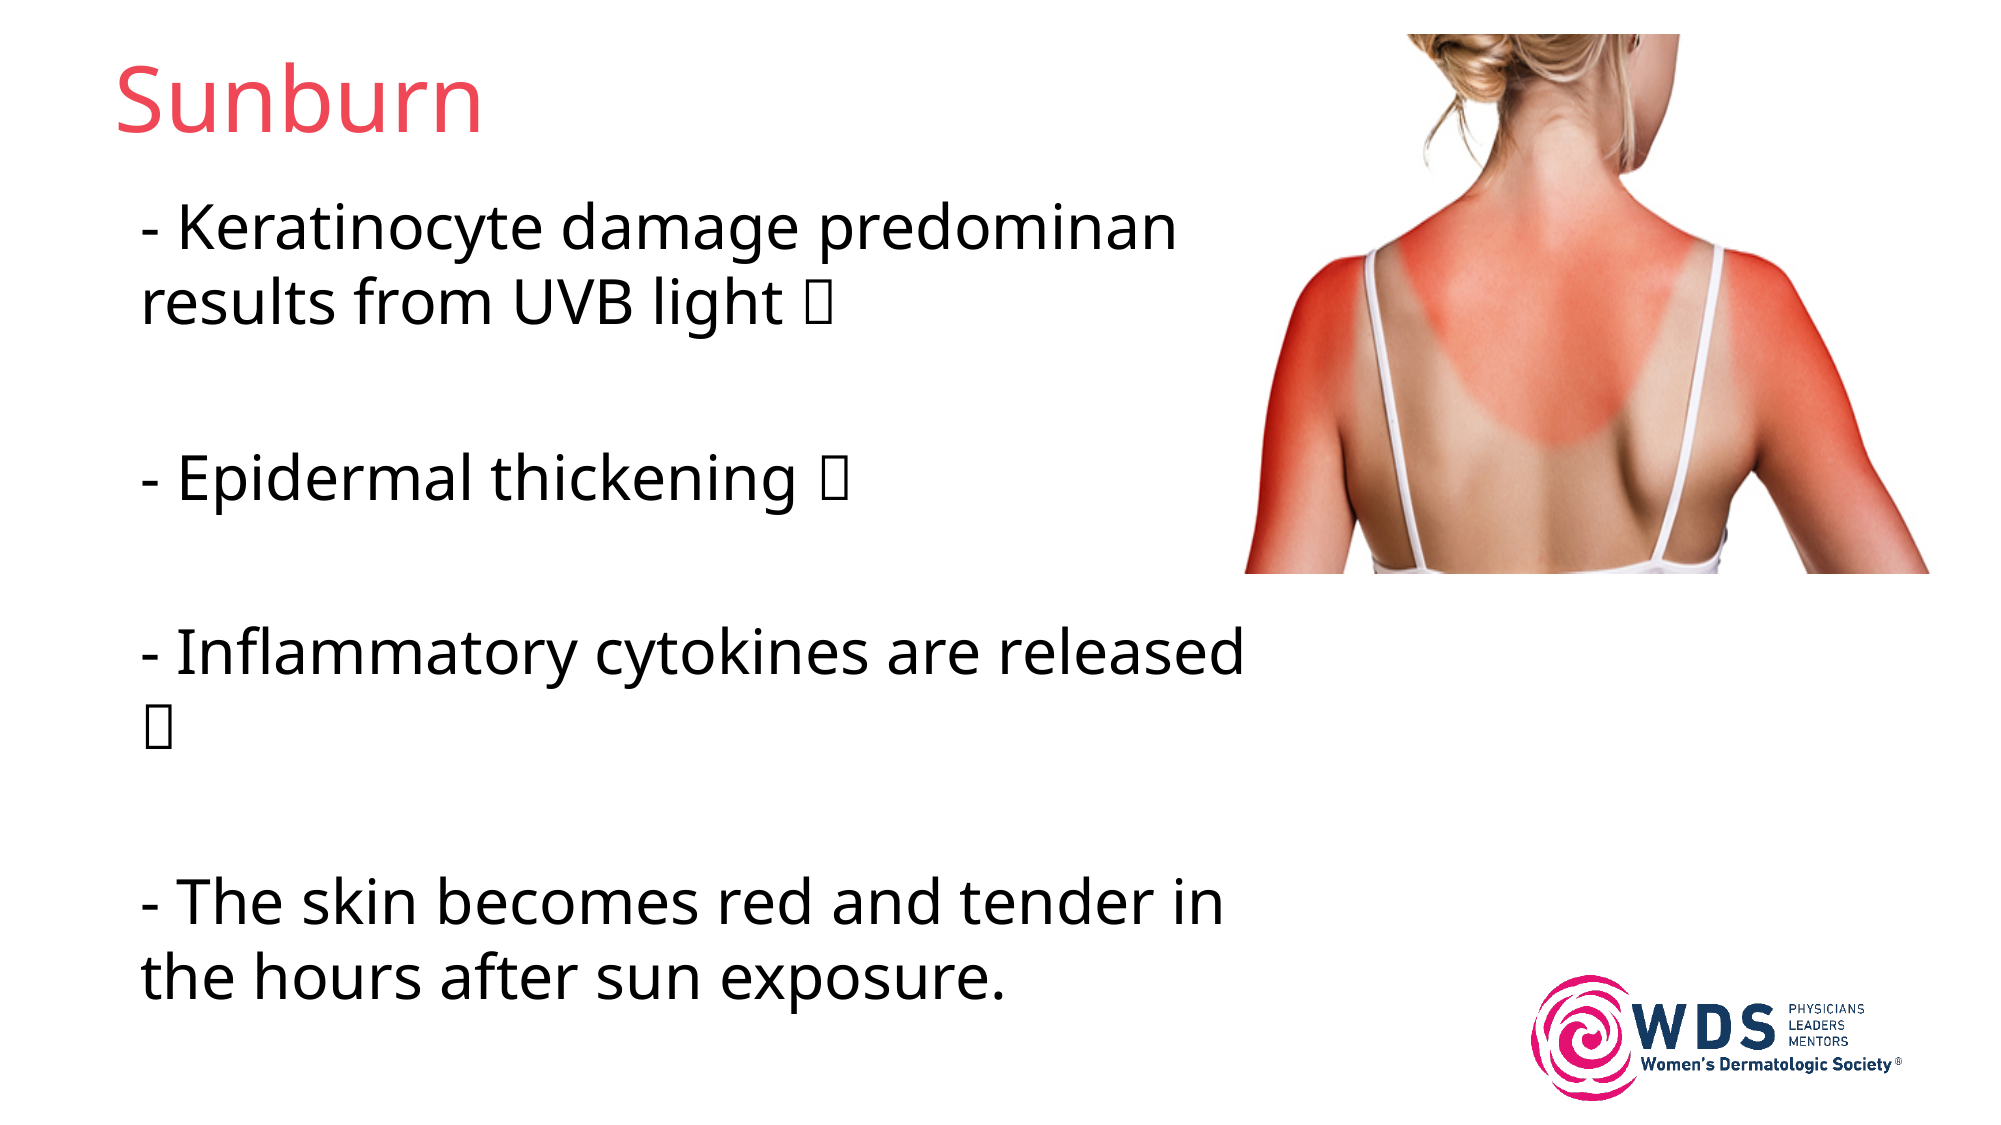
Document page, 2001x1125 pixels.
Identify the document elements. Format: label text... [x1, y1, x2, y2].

picture [1177, 34, 2000, 574]
picture [1531, 975, 1902, 1101]
title Sunburn [99, 0, 1900, 209]
list - Keratinocyte damage predominantly results from UVB light  - Epidermal thickening  - Inflammatory cytokines are released  - The skin becomes red and tender in the hours after sun exposure. [124, 179, 1292, 1005]
